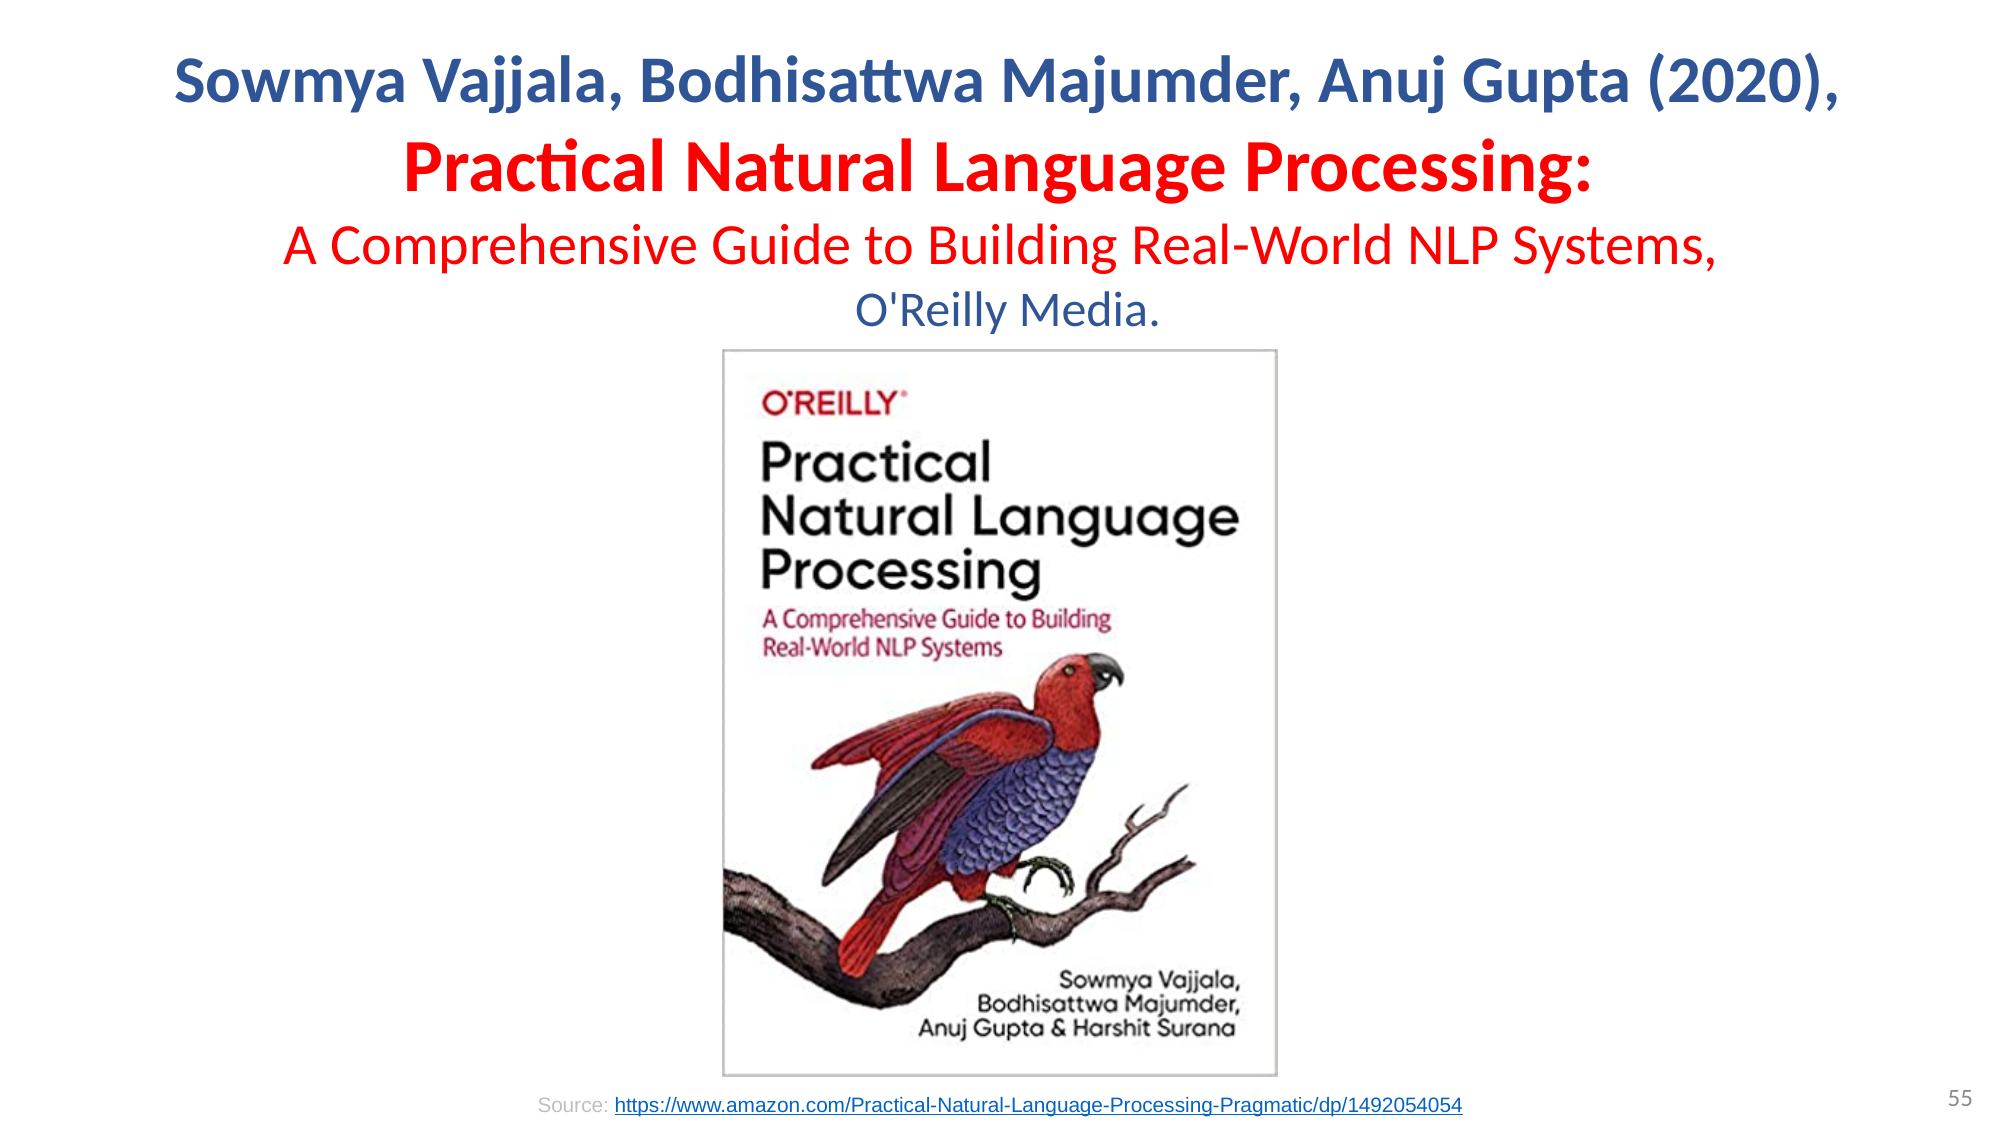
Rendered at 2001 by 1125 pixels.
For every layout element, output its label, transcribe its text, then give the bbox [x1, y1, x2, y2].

slide_number 55 [1830, 1076, 1989, 1116]
title Sowmya Vajjala, Bodhisattwa Majumder, Anuj Gupta (2020), Practical Natural Language Processing: A Comprehensive Guide to Building Real-World NLP Systems, O'Reilly Media. [87, 22, 1929, 350]
picture [722, 349, 1278, 1077]
text_box Source: https://www.amazon.com/Practical-Natural-Language-Processing-Pragmatic/dp/1492054054 [332, 1084, 1668, 1125]
